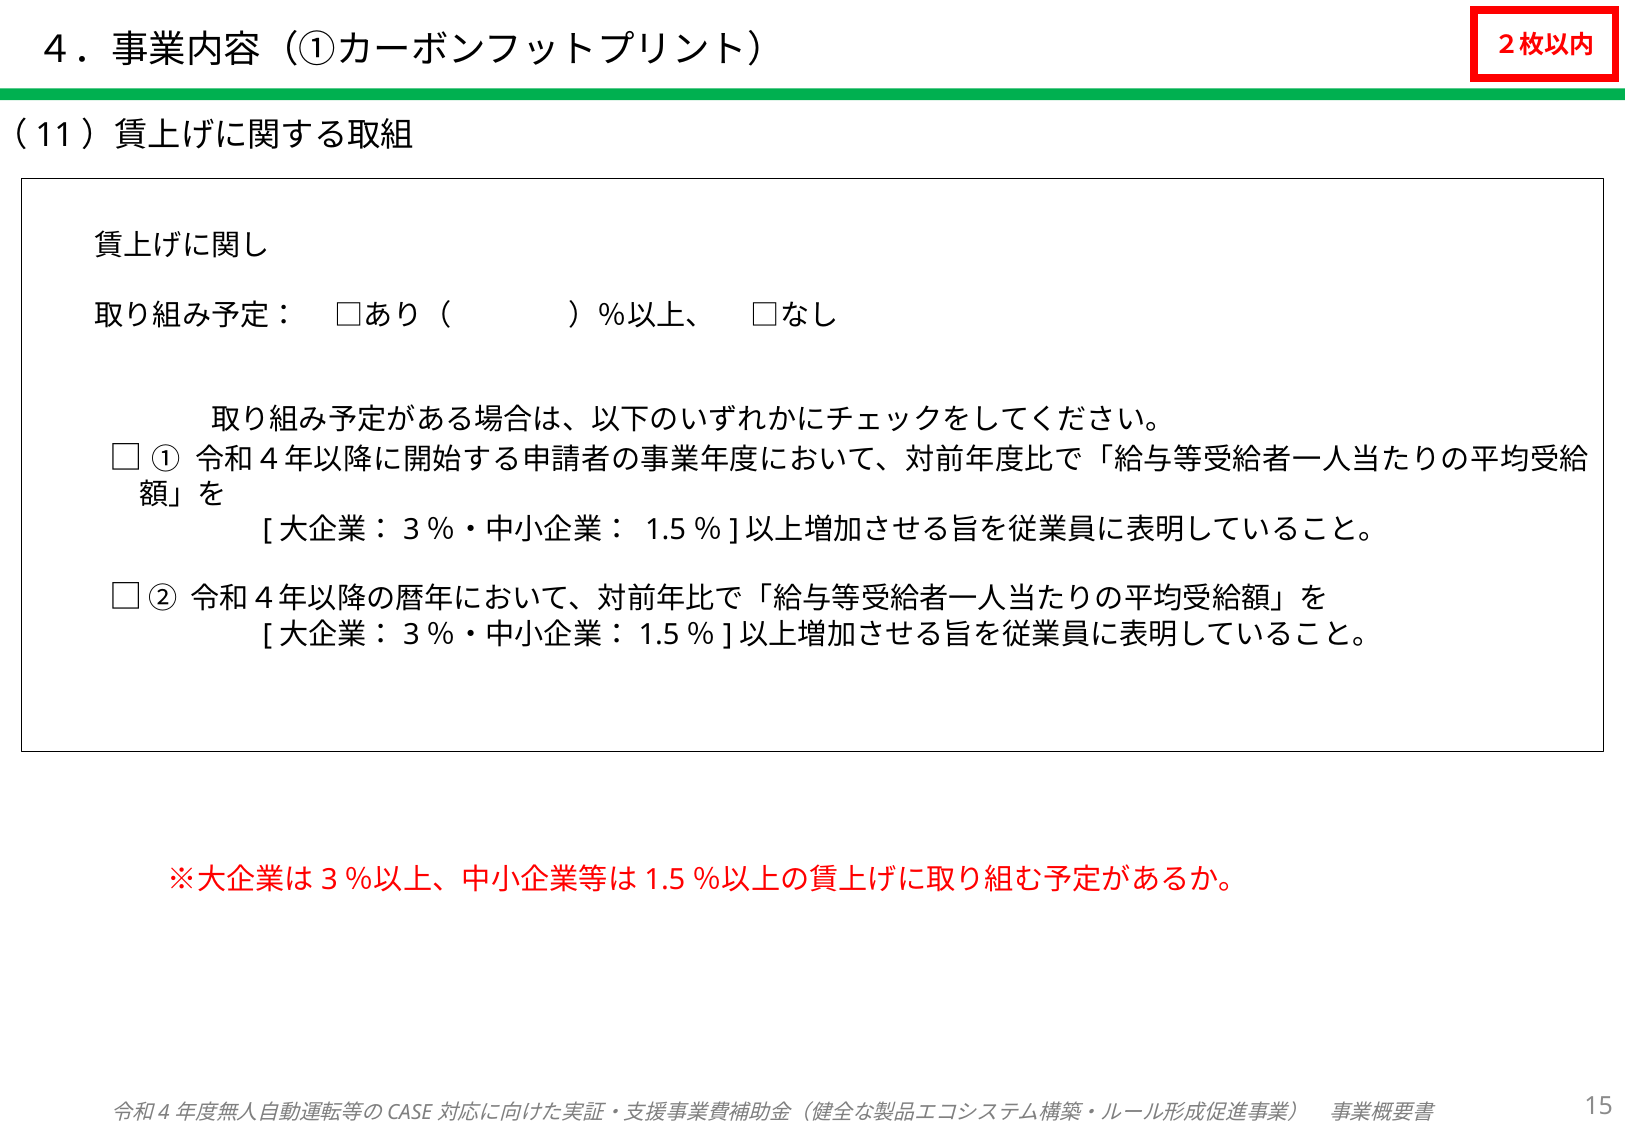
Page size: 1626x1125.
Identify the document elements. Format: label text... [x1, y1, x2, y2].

slide_number 14 [1456, 1082, 1625, 1125]
title ４．事業内容（①カーボンフットプリント） [21, 6, 1484, 89]
text_box 賃上げに関し 取り組み予定： □あり（ ）％以上、 □なし 取り組み予定がある場合は、以下のいずれかにチェックをしてください。 □ ① 令和４年以降に開始する申請者の事業年度において、対前年度比で「給与等受給者一人当たりの平均受給額」を [大企業：3％・中小企業： 1.5％]以上増加させる旨を従業員に表明していること。 □ ② 令和４年以降の暦年において、対前年比で「給与等受給者一人当たりの平均受給額」を [大企業：3％・中小企業：1.5％]以上増加させる旨を従業員に表明していること。 ※大企業は3％以上、中小企業等は1.5％以上の賃上げに取り組む予定があるか。 [21, 178, 1604, 752]
text_box ２枚以内 [1484, 9, 1616, 79]
text_box （11）賃上げに関する取組 [0, 106, 1333, 161]
